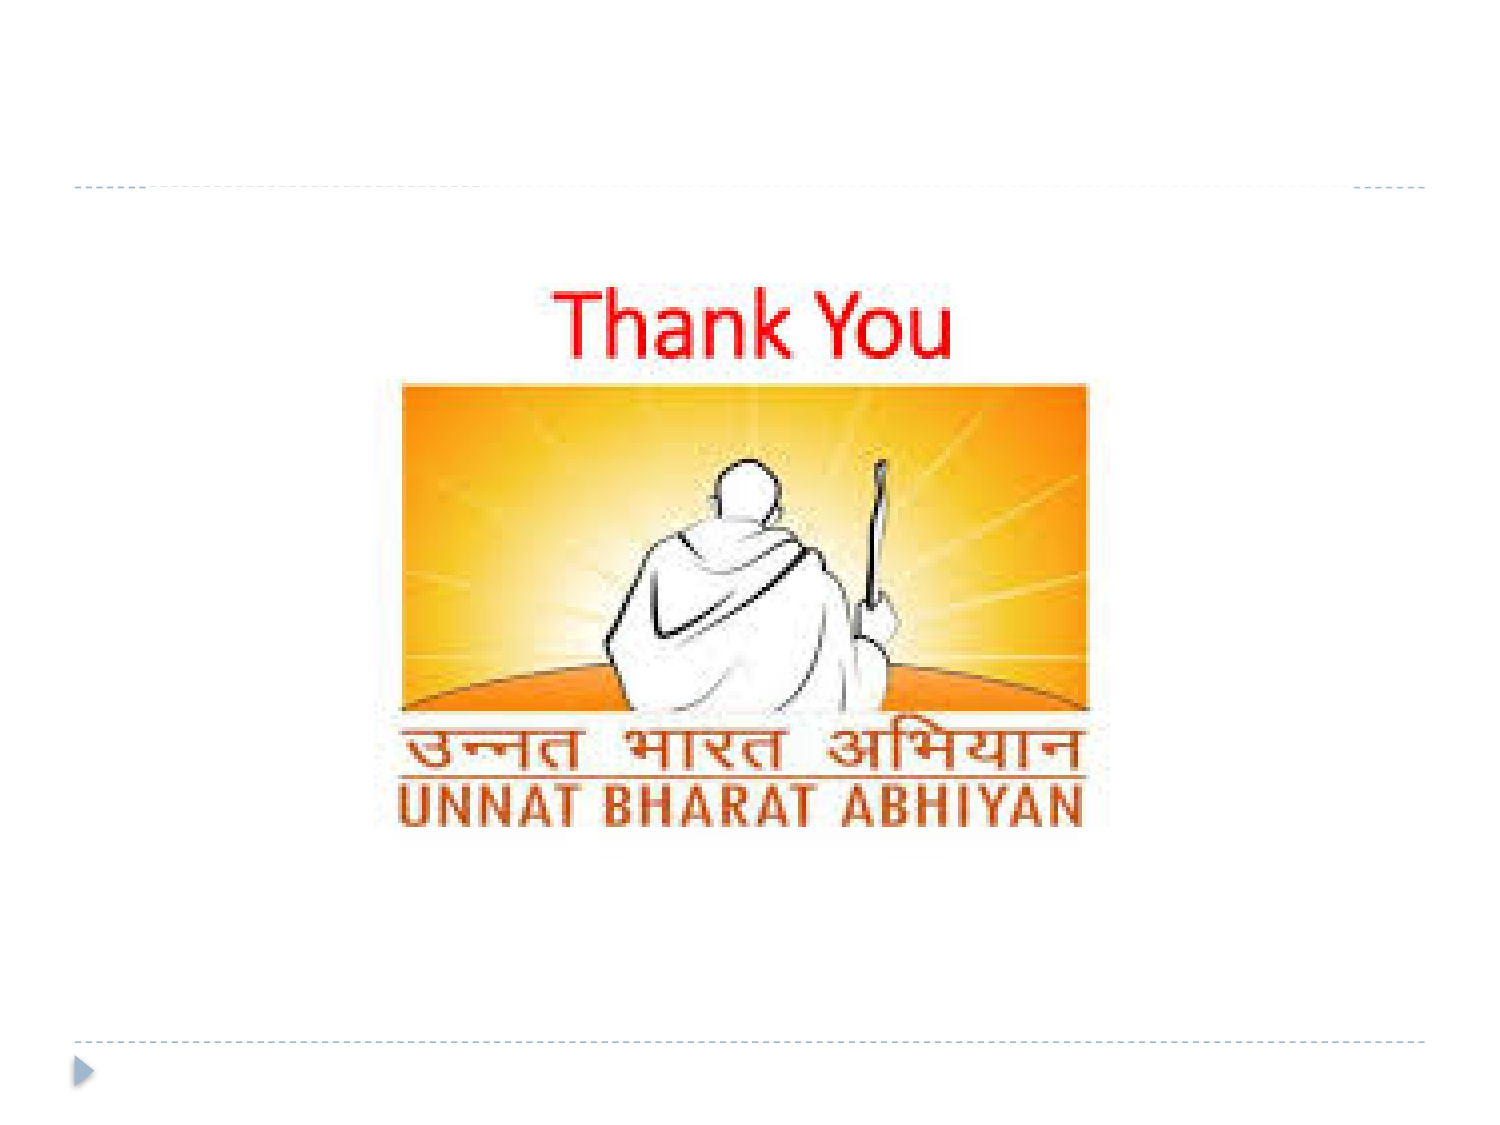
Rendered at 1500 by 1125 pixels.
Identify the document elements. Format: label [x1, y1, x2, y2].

list [149, 187, 1351, 860]
